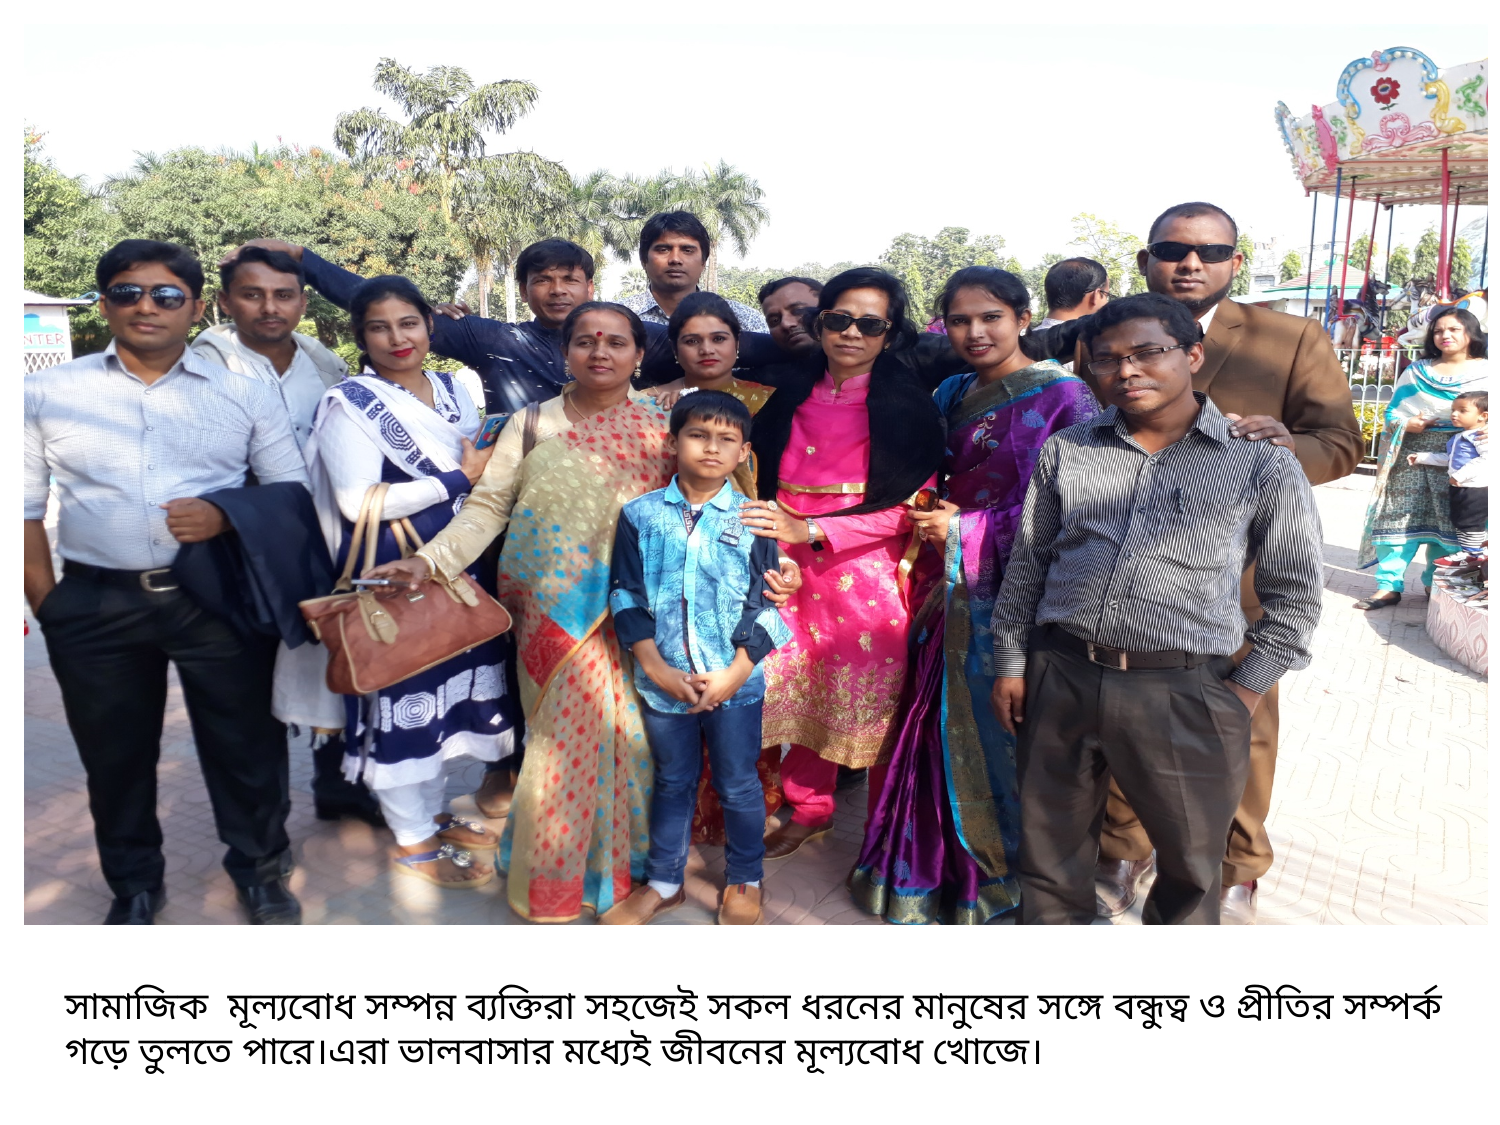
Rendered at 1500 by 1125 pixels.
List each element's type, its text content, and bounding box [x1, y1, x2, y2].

picture [24, 24, 1488, 926]
text_box সামাজিক মূল্যবোধ সম্পন্ন ব্যক্তিরা সহজেই সকল ধরনের মানুষের সঙ্গে বন্ধুত্ব ও প্রীতির সম্পর্ক গড়ে তুলতে পারে।এরা ভালবাসার মধ্যেই জীবনের মূল্যবোধ খোজে। [49, 974, 1475, 1080]
